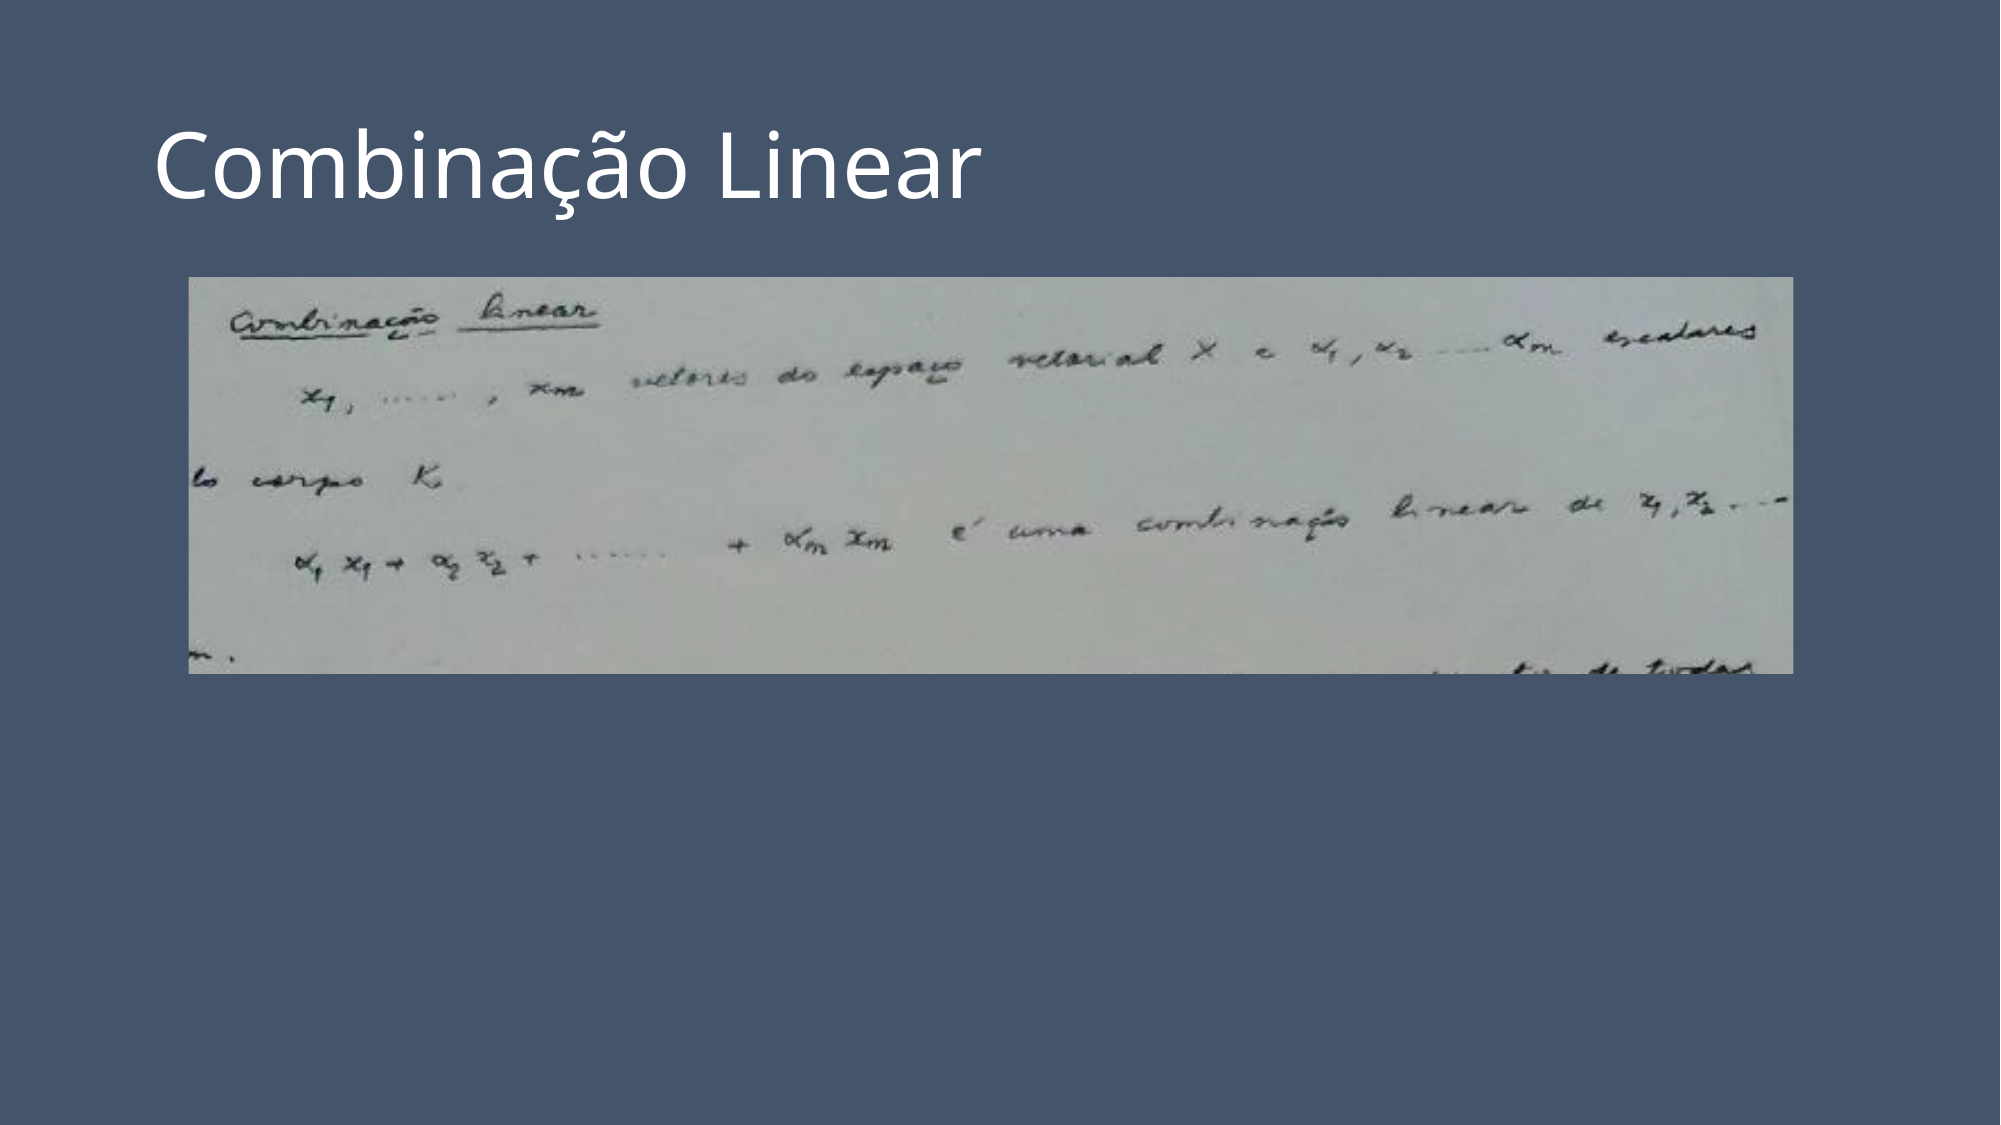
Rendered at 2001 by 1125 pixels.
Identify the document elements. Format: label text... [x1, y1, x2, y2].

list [188, 277, 1794, 674]
title Combinação Linear [137, 59, 1863, 278]
